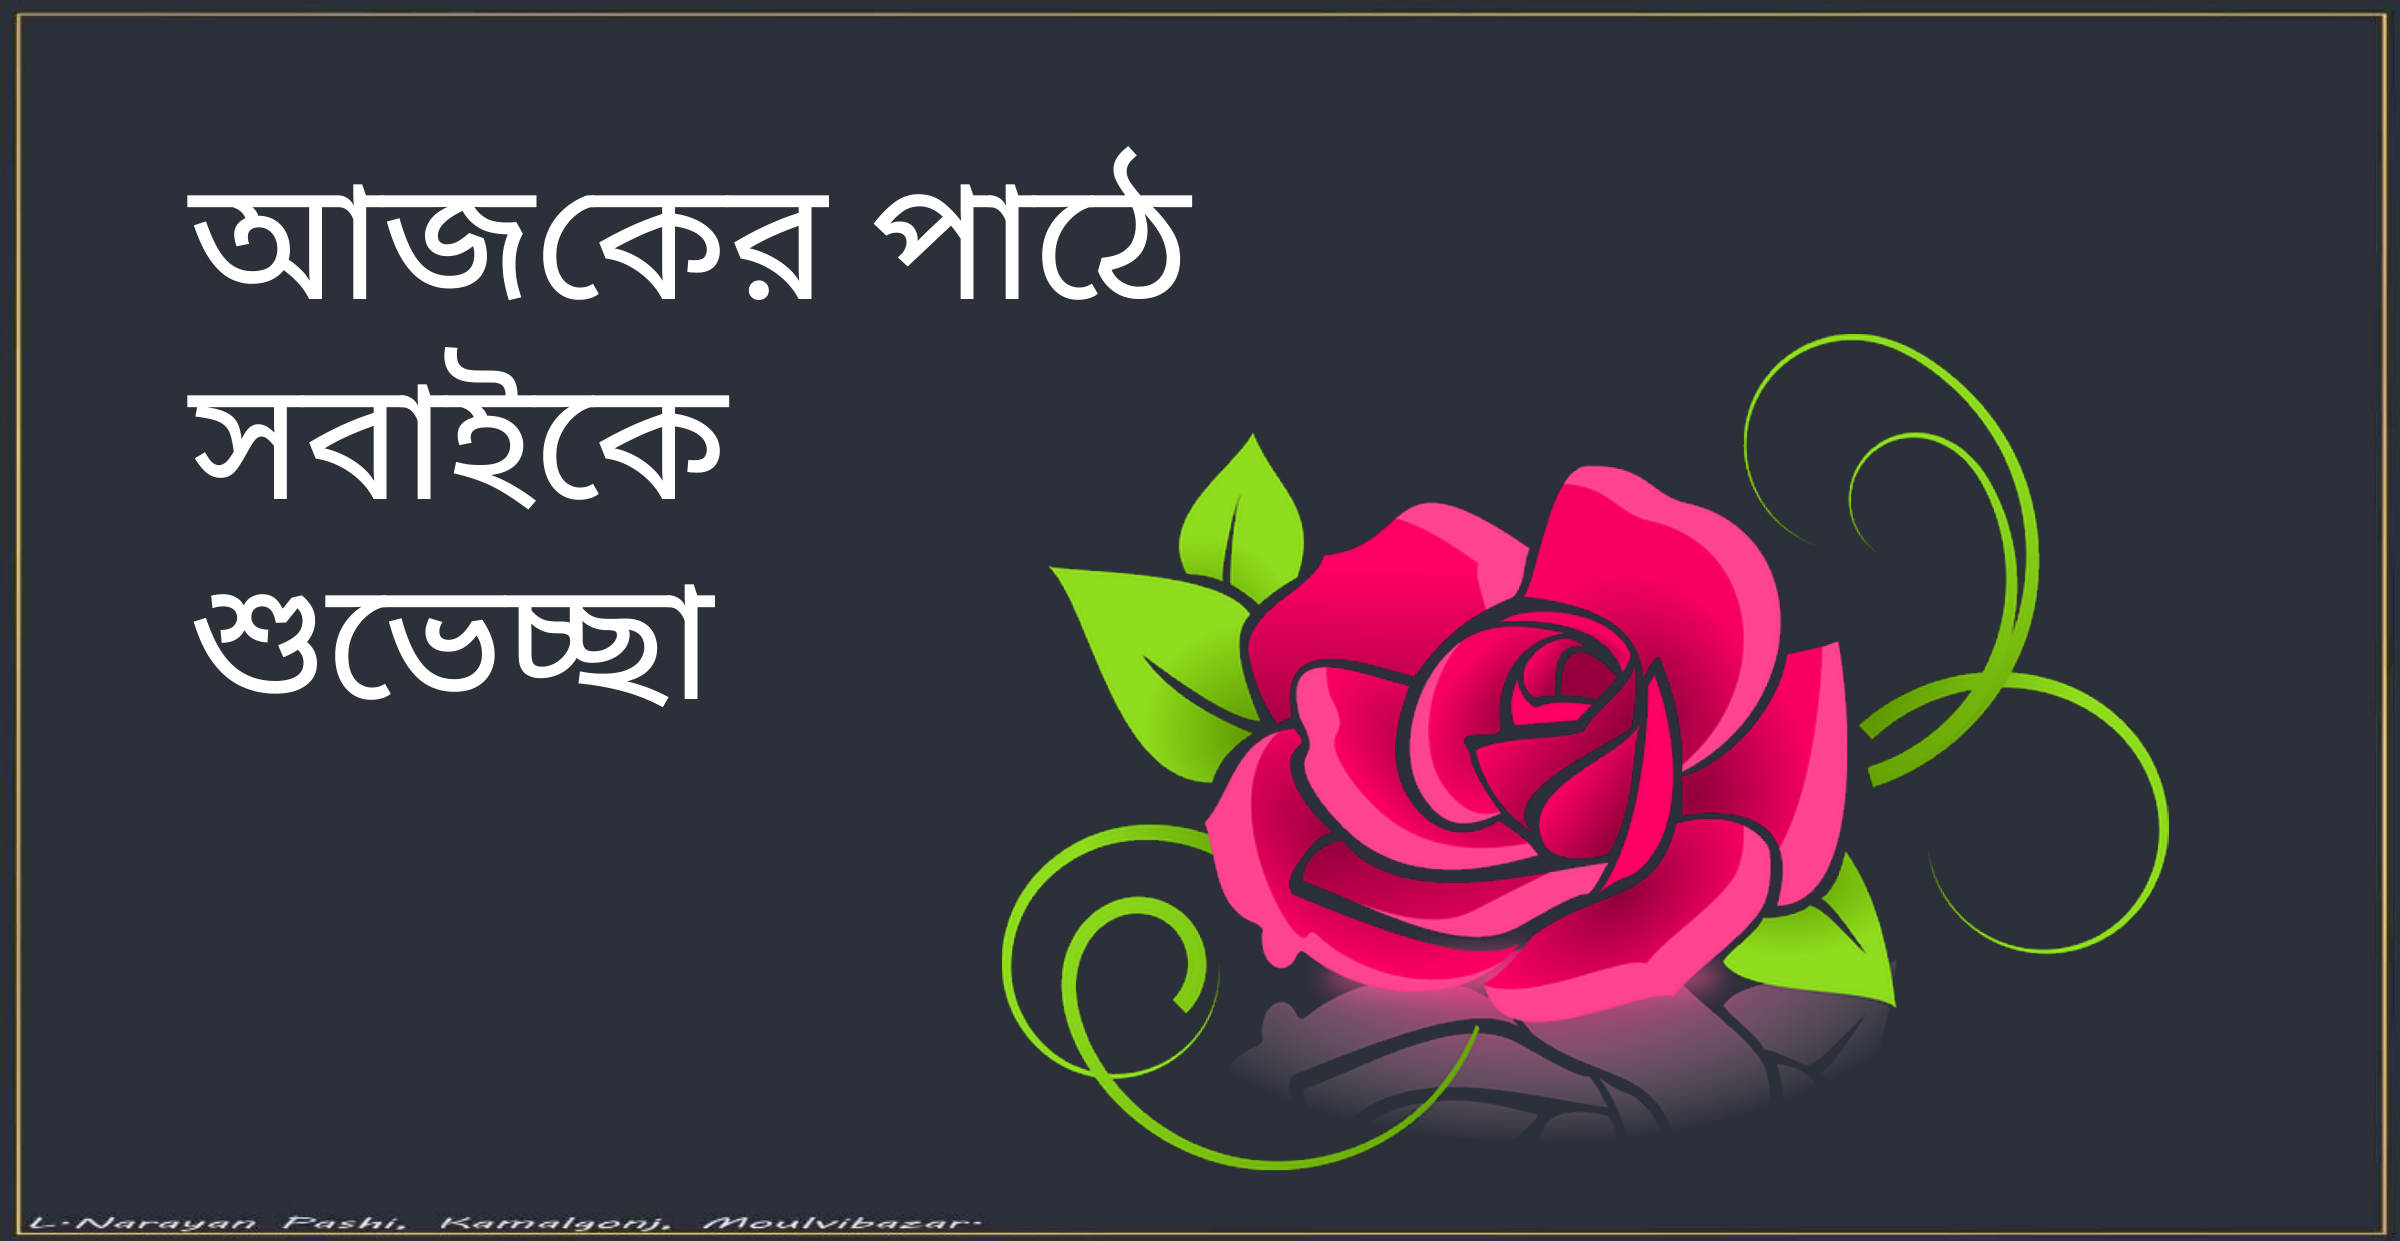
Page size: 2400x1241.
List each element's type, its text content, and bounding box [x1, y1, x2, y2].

text_box আজকের পাঠে সবাইকে শুভেচ্ছা [174, 125, 1219, 740]
picture [0, 0, 2400, 1241]
